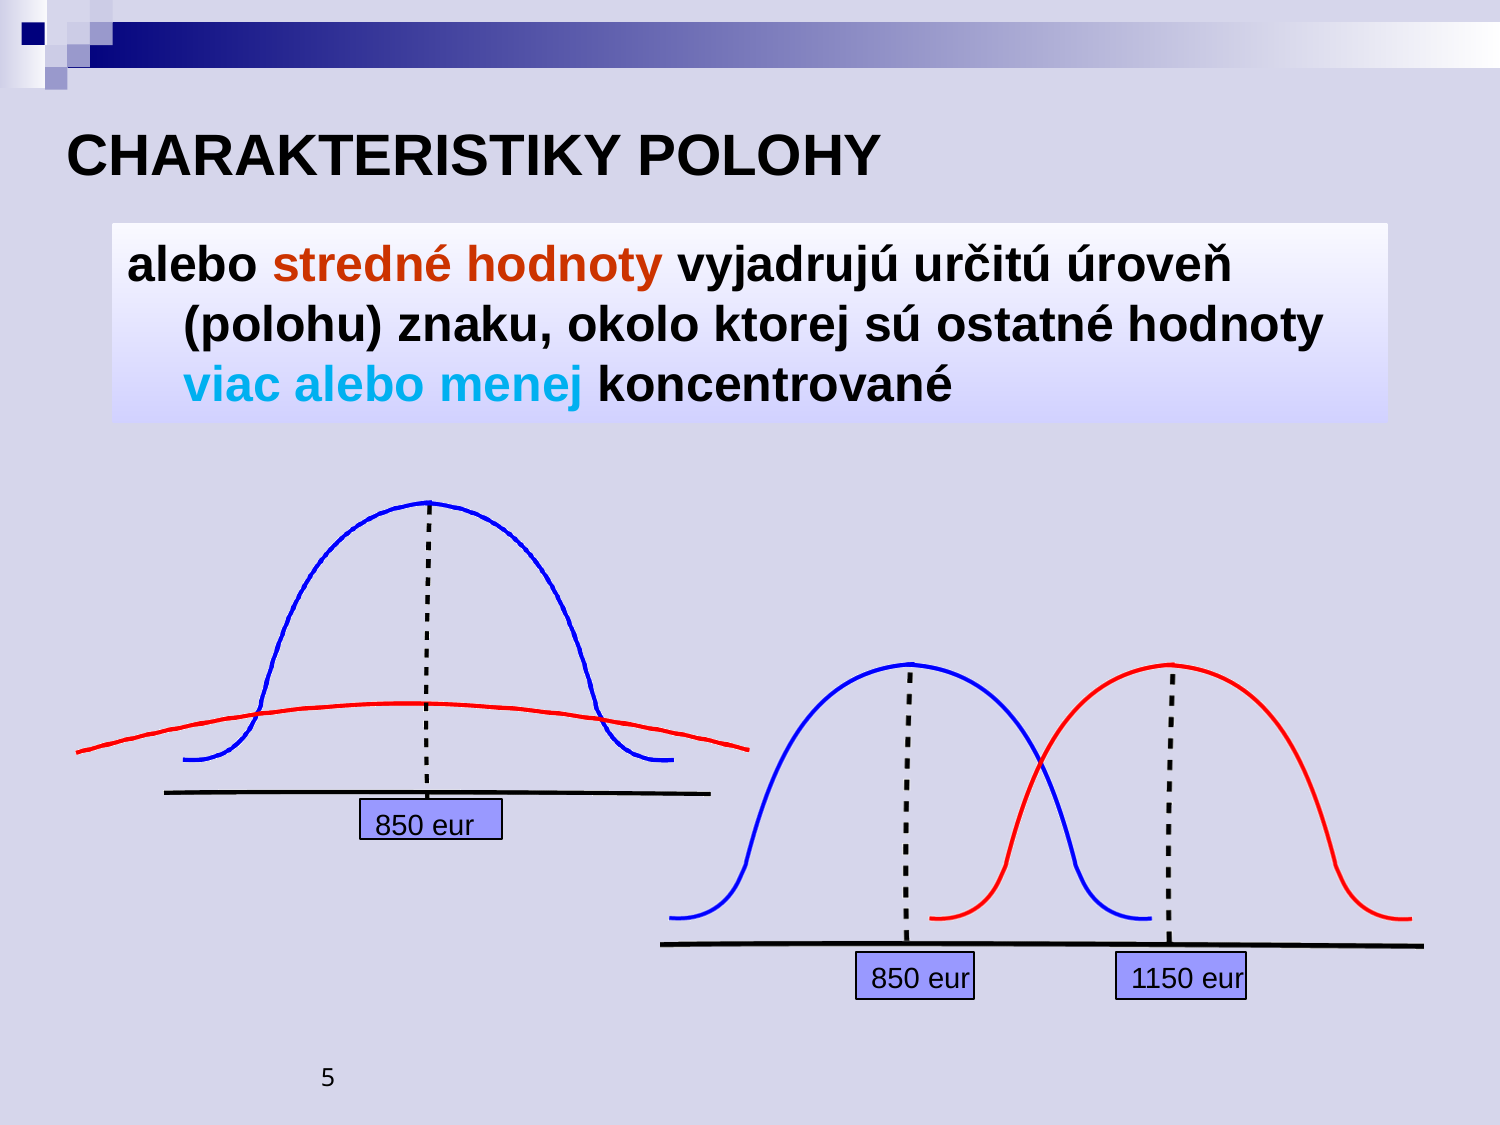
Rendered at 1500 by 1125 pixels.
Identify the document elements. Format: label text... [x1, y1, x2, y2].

text_box 850 eur [360, 835, 502, 840]
text_box 850 eur [856, 988, 975, 1000]
slide_number 5 [0, 1024, 350, 1103]
picture [74, 499, 1424, 980]
title CHARAKTERISTIKY POLOHY [51, 80, 1402, 224]
list alebo stredné hodnoty vyjadrujú určitú úroveň (polohu) znaku, okolo ktorej sú ostatné hodnoty viac alebo menej koncentrované [112, 223, 1388, 423]
text_box 1150 eur [1116, 988, 1247, 1000]
